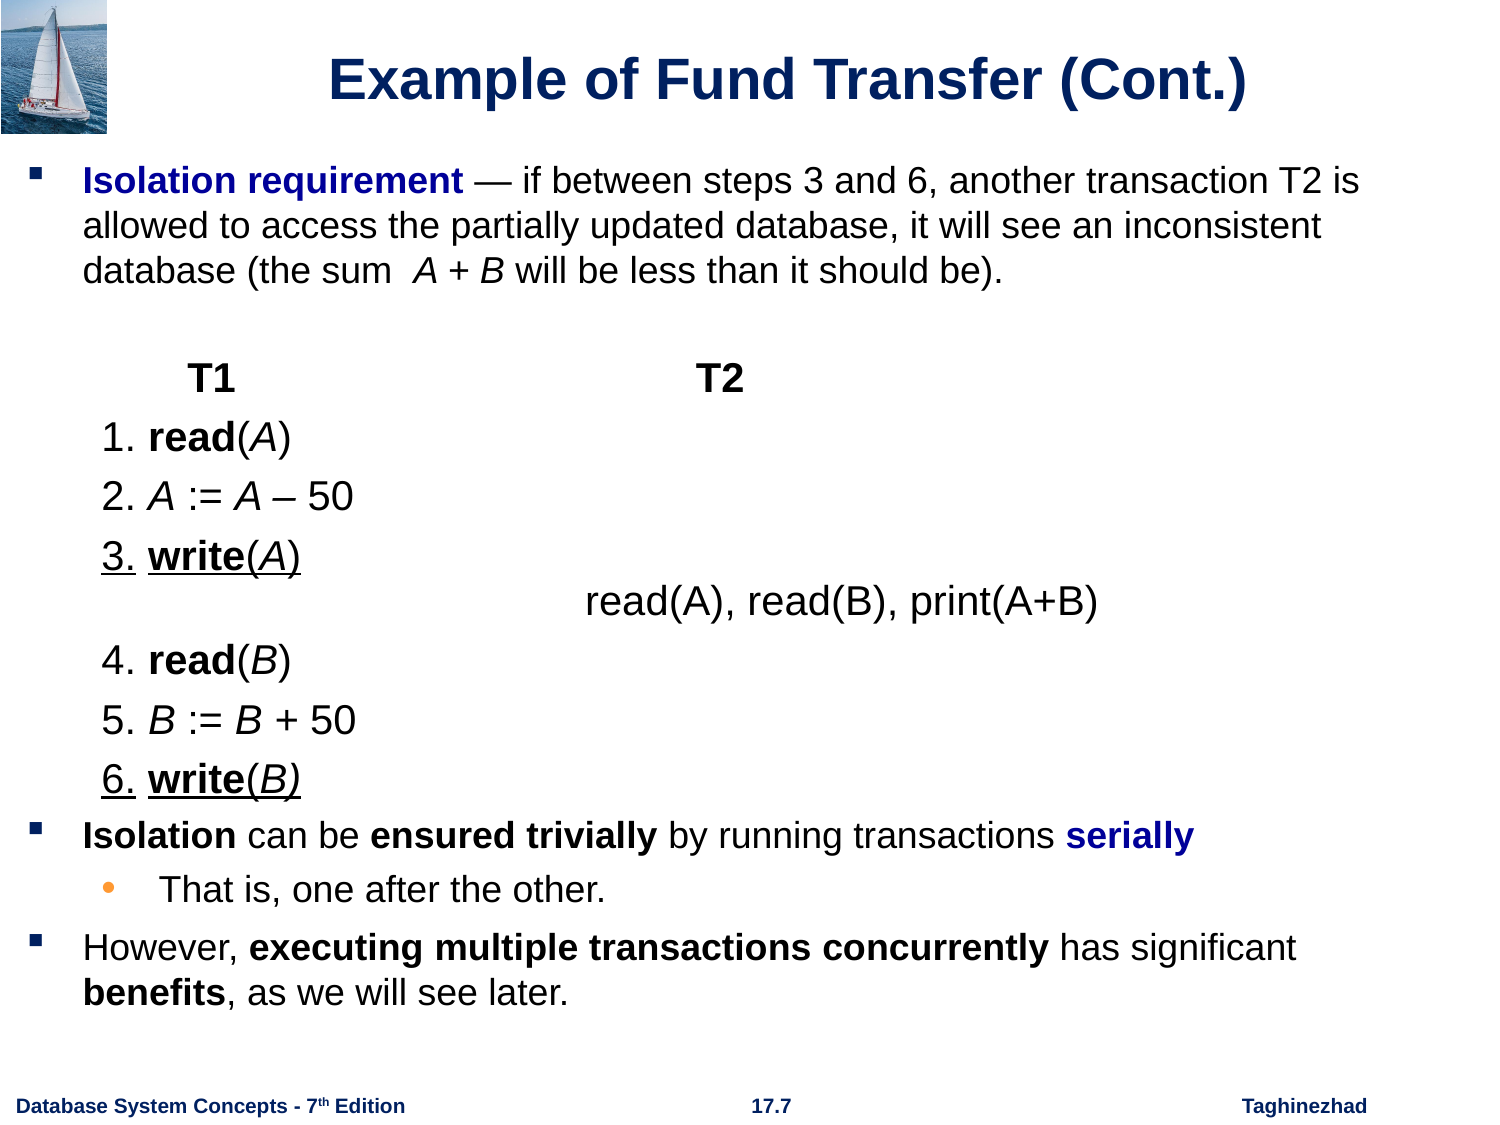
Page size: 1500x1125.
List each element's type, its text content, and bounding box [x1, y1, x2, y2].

title Example of Fund Transfer (Cont.) [125, 18, 1452, 120]
list Isolation requirement — if between steps 3 and 6, another transaction T2 is allowed to access the partially updated database, it will see an inconsistent database (the sum A + B will be less than it should be). T1 T2 1. read(A) 2. A := A – 50 3. write(A) read(A), read(B), print(A+B) 4. read(B) 5. B := B + 50 6. write(B) Isolation can be ensured trivially by running transactions serially That is, one after the other. However, executing multiple transactions concurrently has significant benefits, as we will see later. [11, 148, 1396, 1062]
picture [1, 0, 107, 134]
